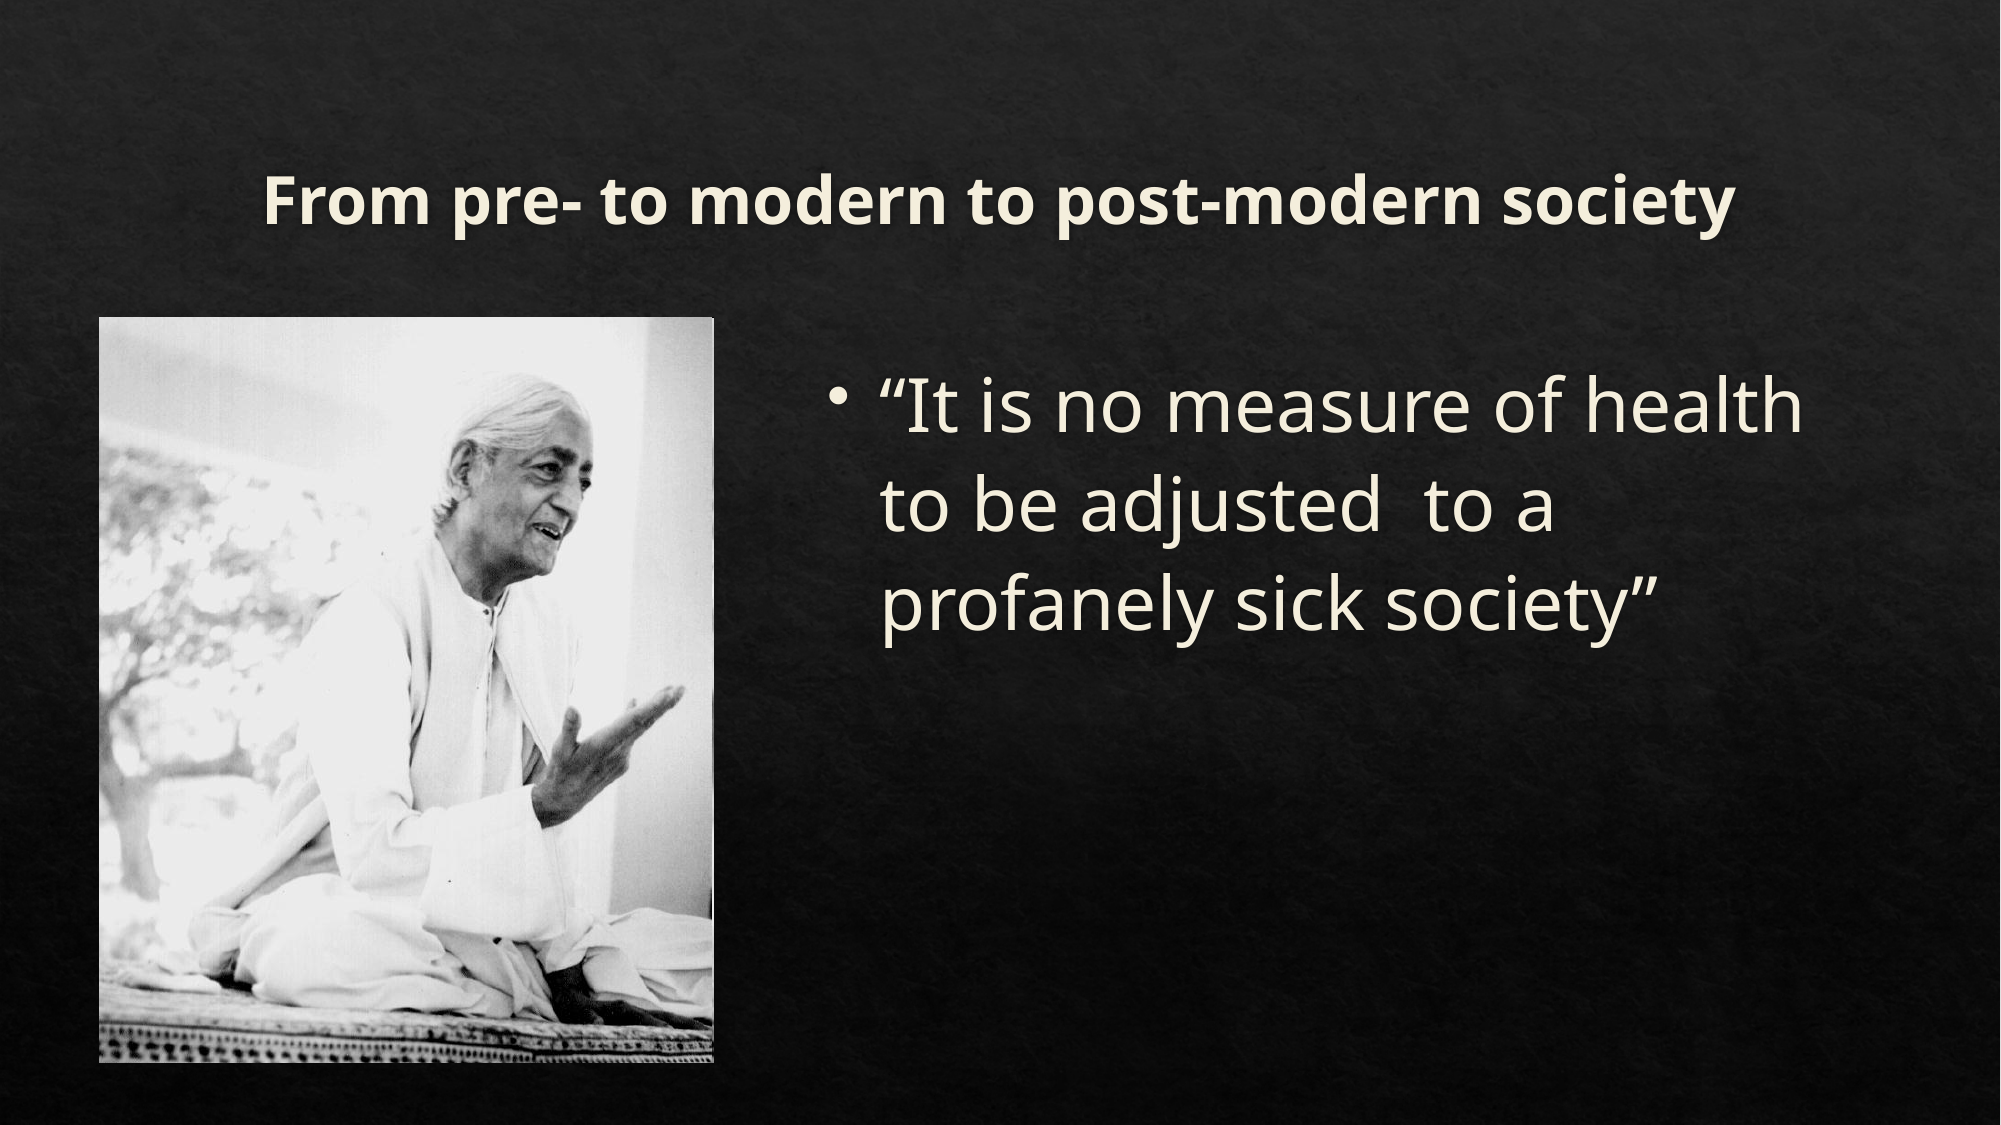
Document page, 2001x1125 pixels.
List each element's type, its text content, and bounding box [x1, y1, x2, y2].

list “It is no measure of health to be adjusted to a profanely sick society” [808, 340, 1849, 950]
title From pre- to modern to post-modern society [150, 99, 1849, 307]
picture [99, 317, 714, 1063]
